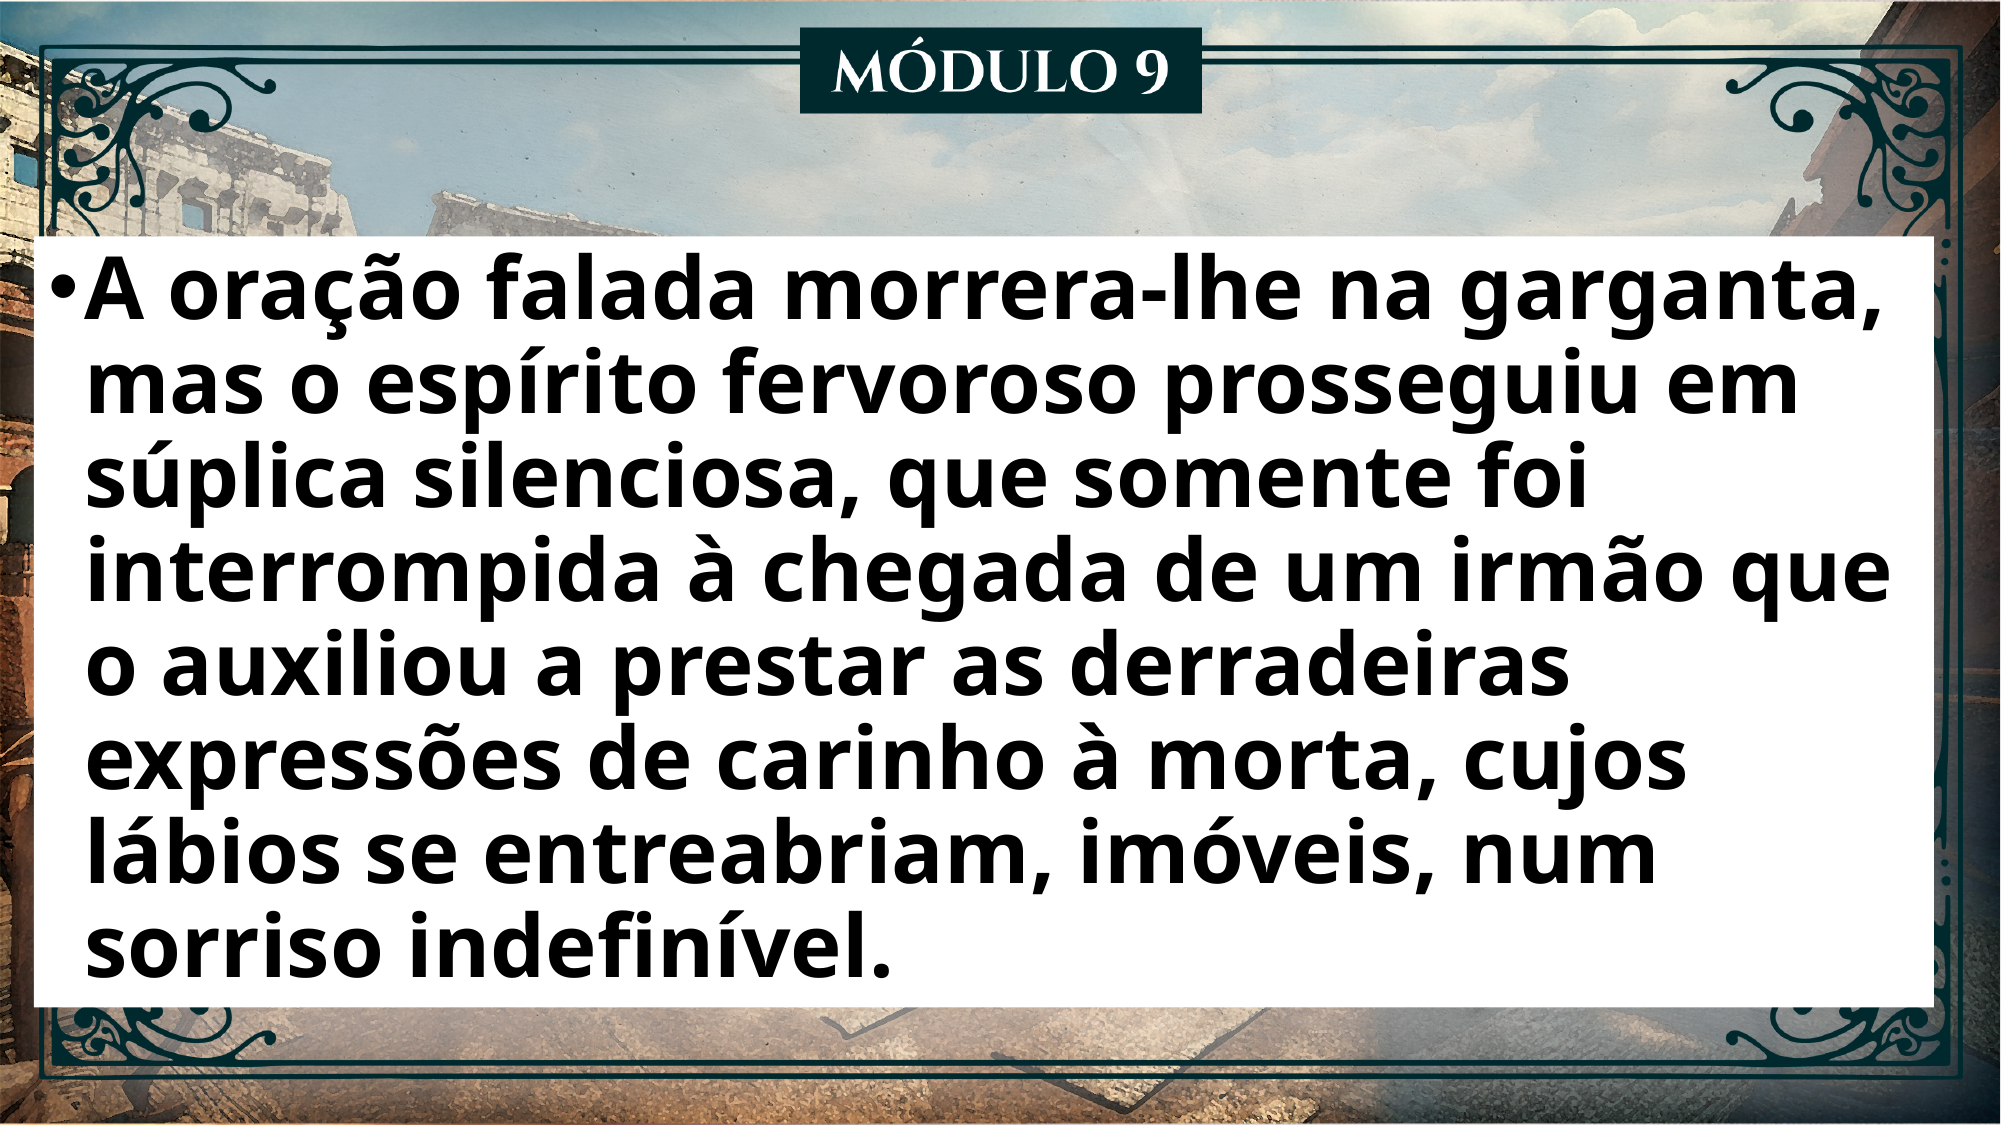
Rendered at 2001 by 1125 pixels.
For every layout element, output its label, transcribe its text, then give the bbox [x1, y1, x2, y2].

picture [0, 0, 2001, 1125]
list A oração falada morrera-lhe na garganta, mas o espírito fervoroso prosseguiu em súplica silenciosa, que somente foi interrompida à chegada de um irmão que o auxiliou a prestar as derradeiras expressões de carinho à morta, cujos lábios se entreabriam, imóveis, num sorriso indefinível. [33, 236, 1934, 1008]
